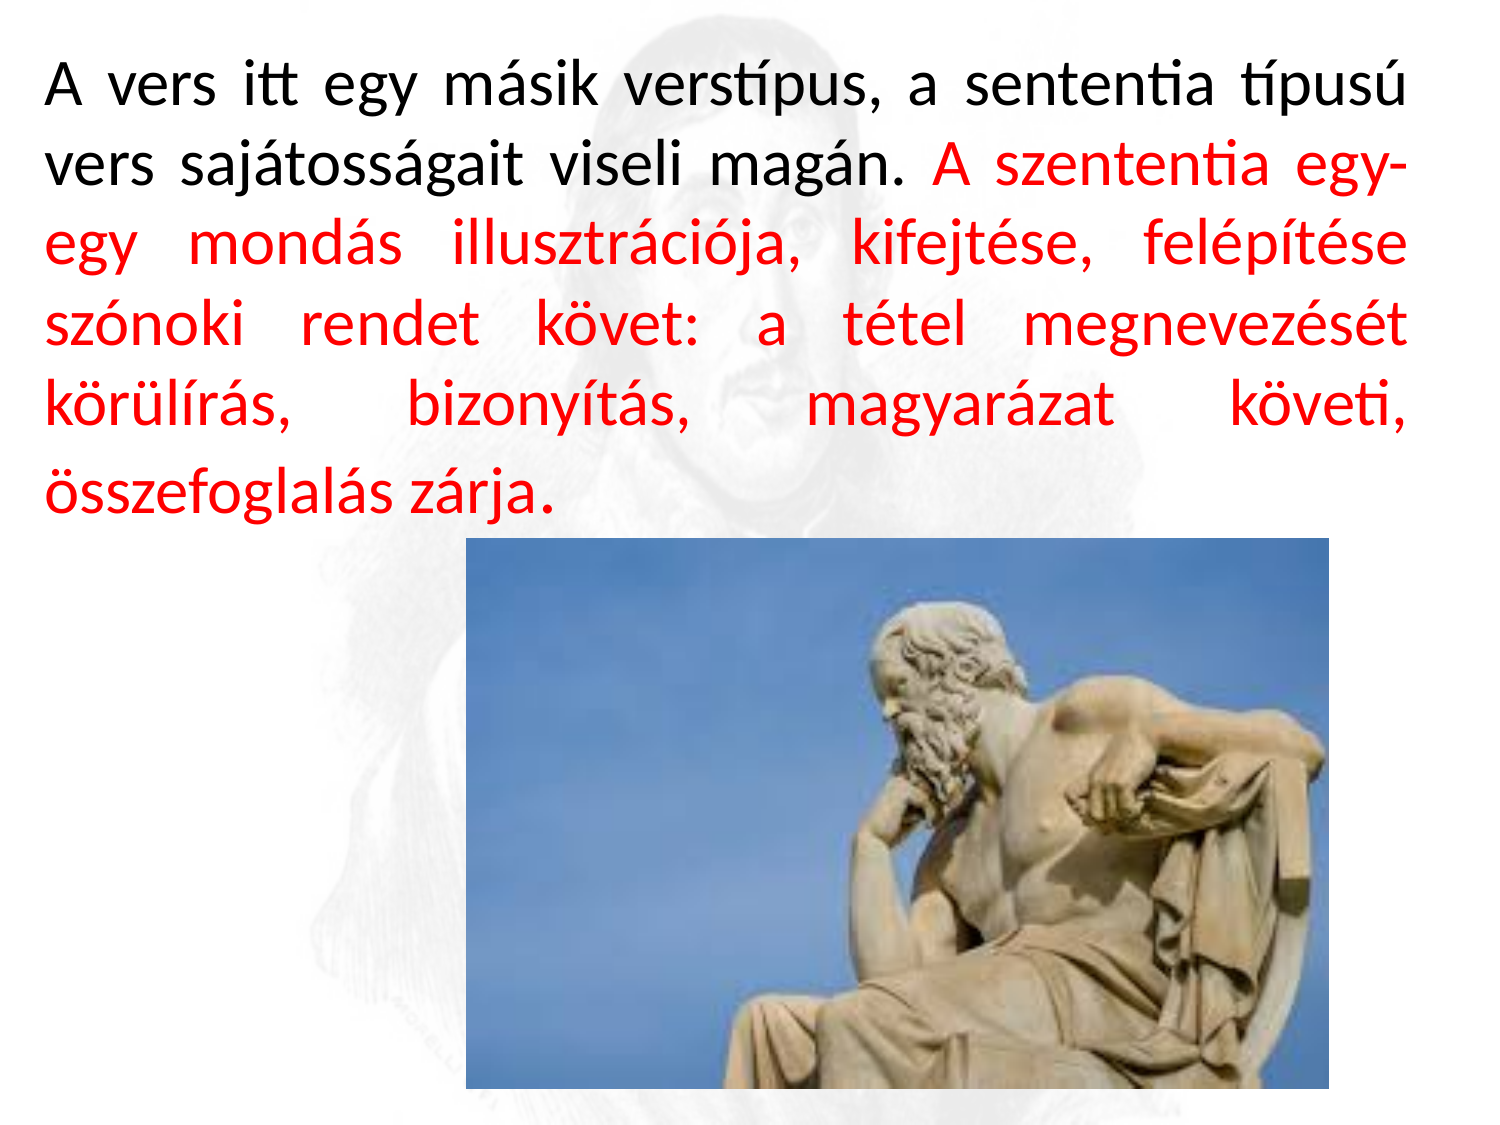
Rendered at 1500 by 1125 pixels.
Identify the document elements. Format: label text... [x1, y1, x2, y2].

picture [466, 538, 1329, 1089]
list A vers itt egy másik verstípus, a sententia típusú vers sajátosságait viseli magán. A szententia egy-egy mondás illusztrációja, kifejtése, felépítése szónoki rendet követ: a tétel megnevezését körülírás, bizonyítás, magyarázat követi, összefoglalás zárja. [29, 30, 1425, 1094]
